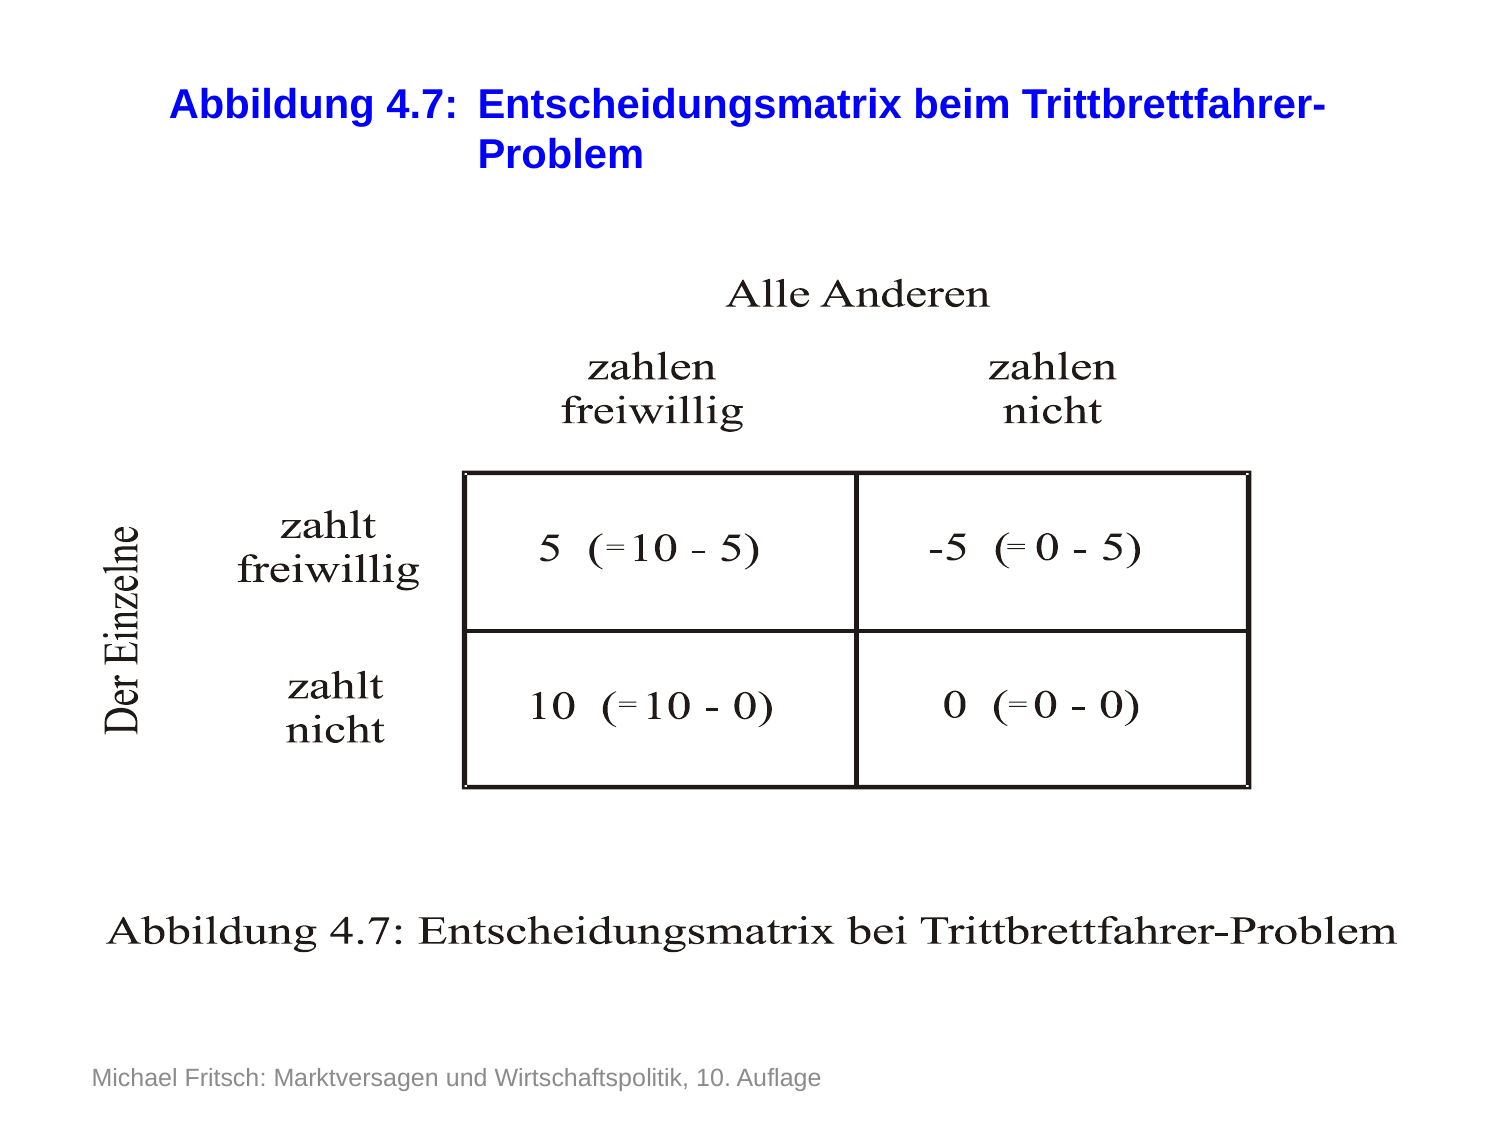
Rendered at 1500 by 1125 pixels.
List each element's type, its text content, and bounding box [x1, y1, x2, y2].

footer Michael Fritsch: Marktversagen und Wirtschaftspolitik, 10. Auflage [76, 1046, 892, 1107]
text_box Abbildung 4.7: Entscheidungsmatrix beim Trittbrettfahrer-Problem [153, 68, 1346, 184]
picture [102, 278, 1398, 953]
